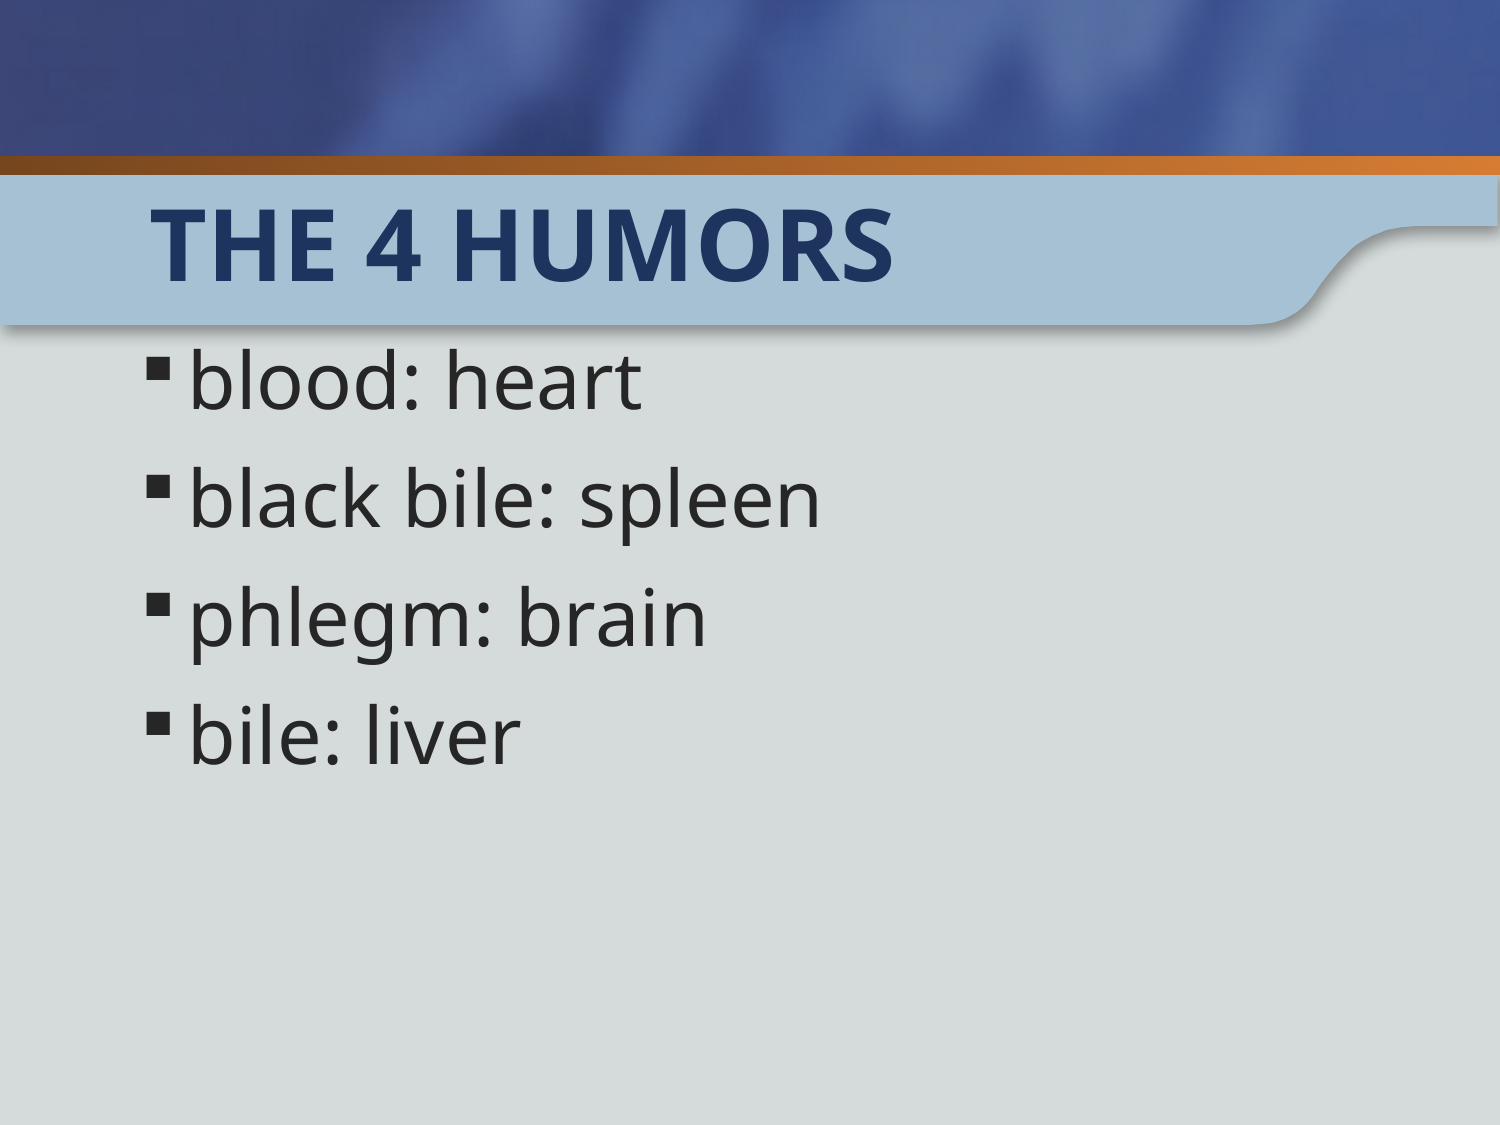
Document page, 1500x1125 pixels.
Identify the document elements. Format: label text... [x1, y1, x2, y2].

picture [0, 0, 1500, 156]
title The 4 Humors [125, 192, 1388, 298]
list blood: heart black bile: spleen phlegm: brain bile: liver [125, 337, 1350, 1006]
